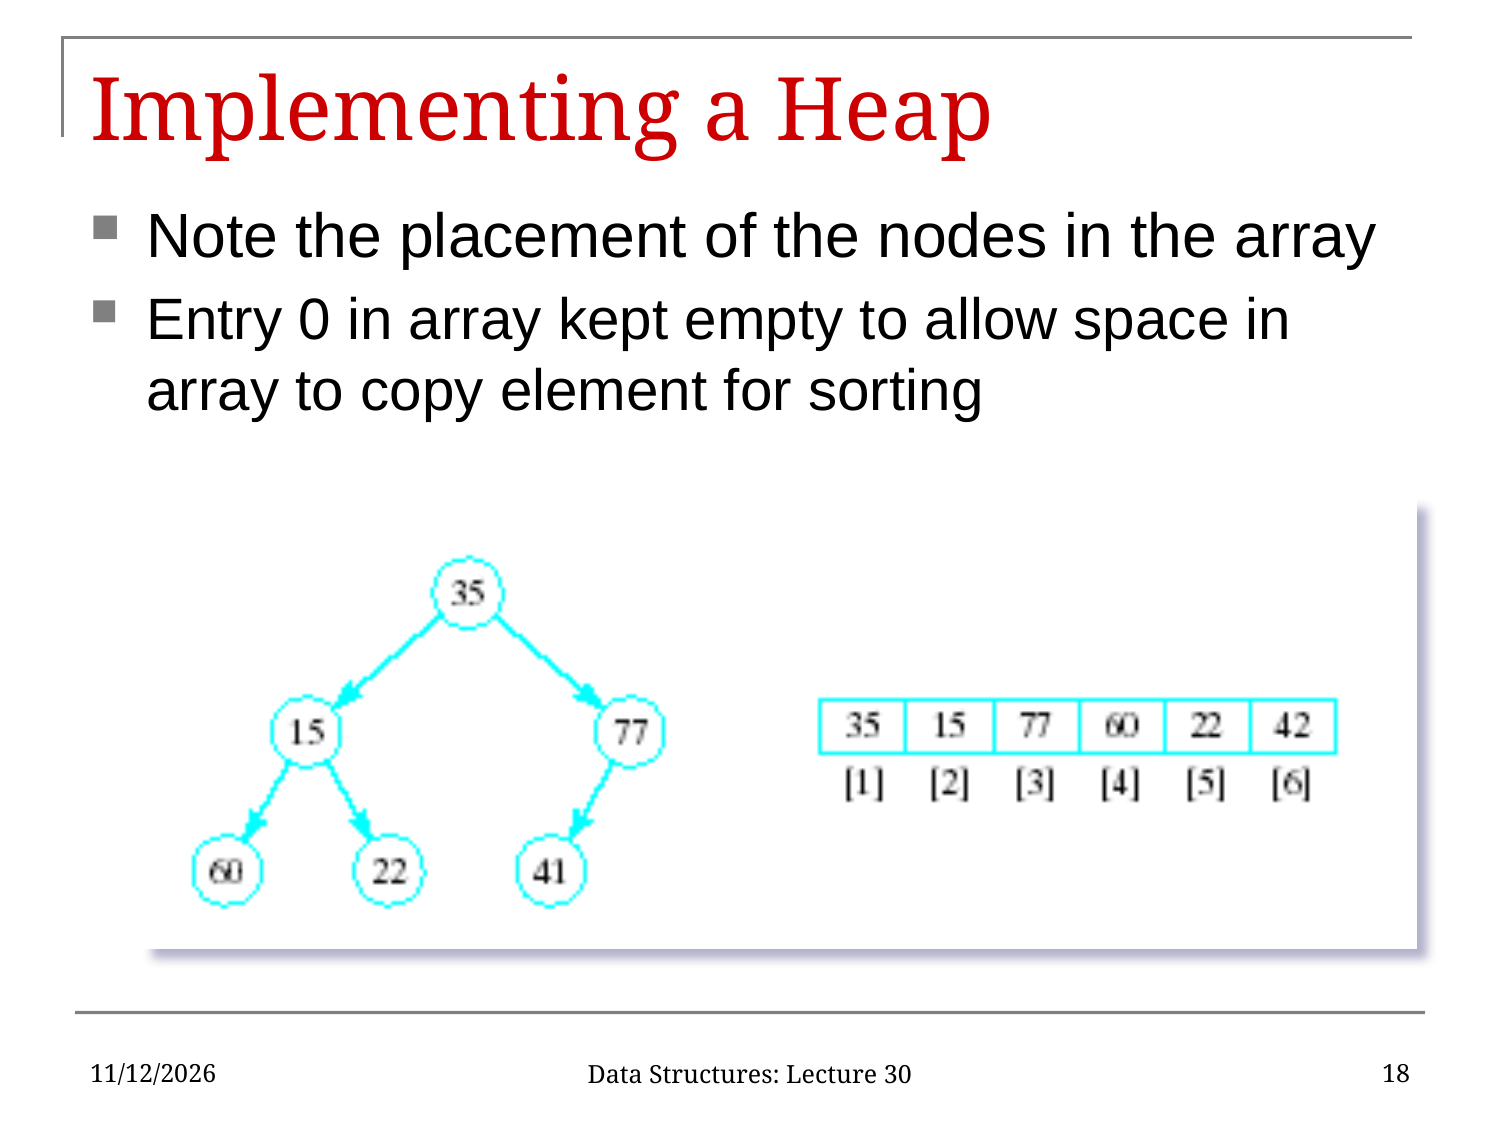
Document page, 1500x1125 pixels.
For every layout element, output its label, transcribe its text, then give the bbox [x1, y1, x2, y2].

title Implementing a Heap [75, 45, 1425, 163]
list Note the placement of the nodes in the array Entry 0 in array kept empty to allow space in array to copy element for sorting [75, 187, 1425, 1050]
slide_number 18 [1074, 1023, 1426, 1100]
footer Data Structures: Lecture 30 [512, 1050, 988, 1101]
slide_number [74, 1023, 426, 1100]
picture [140, 496, 1417, 949]
